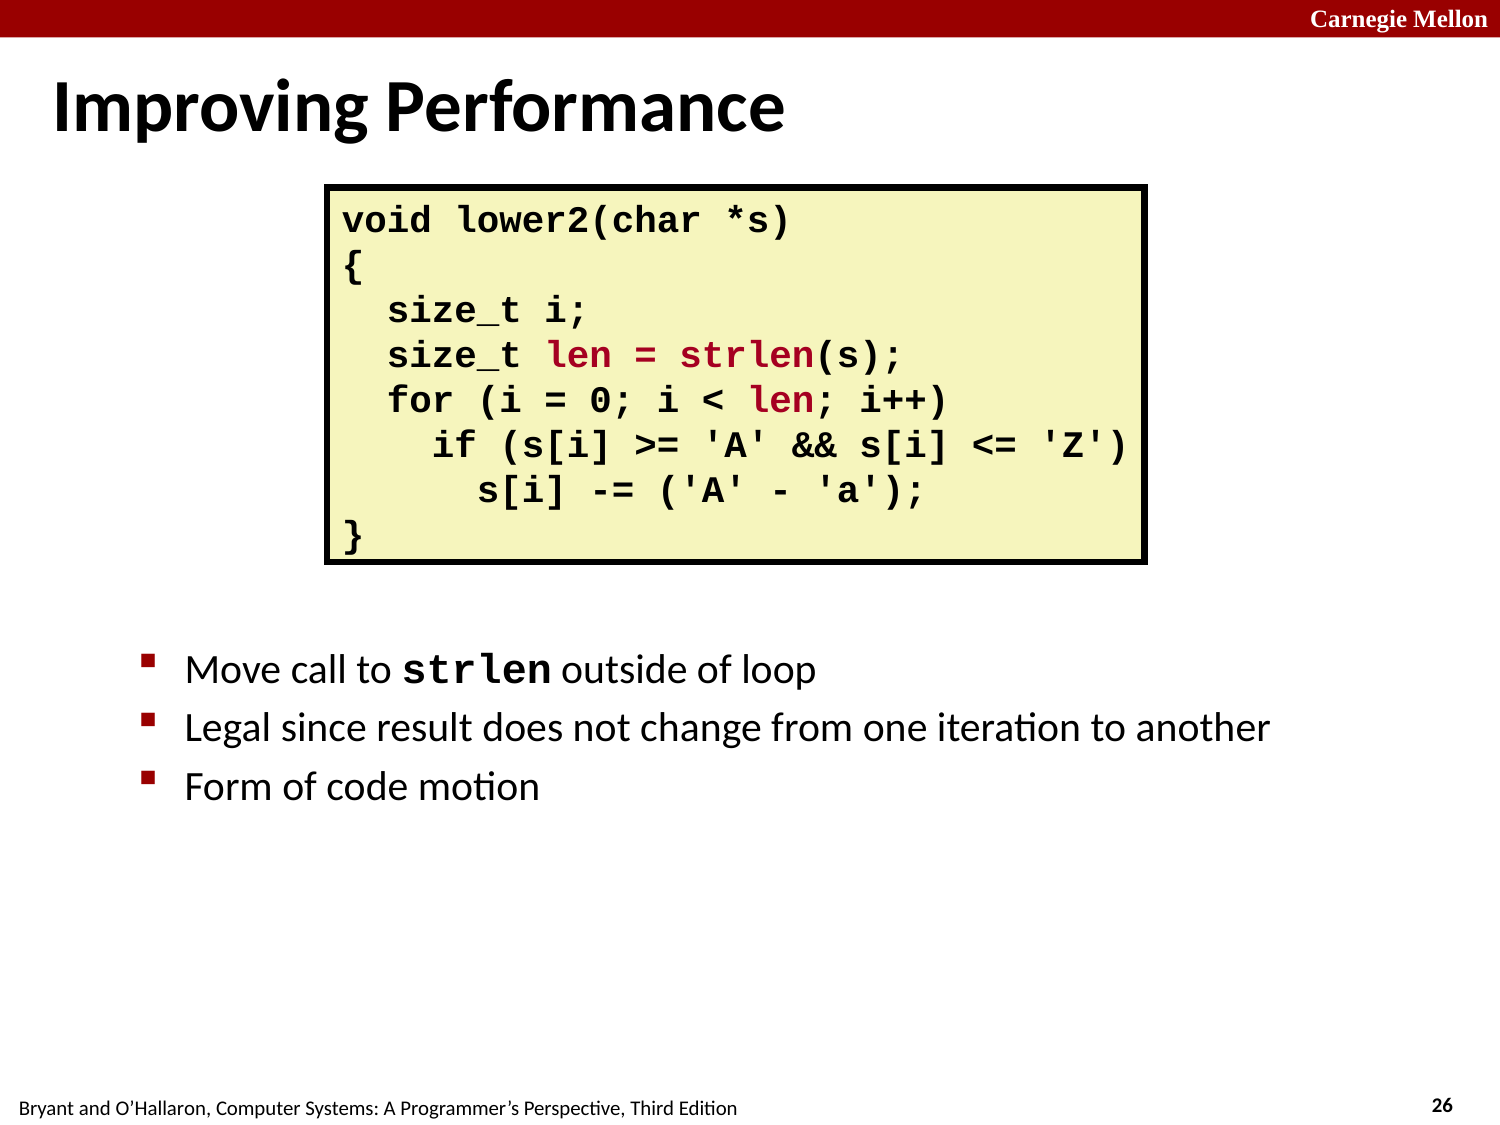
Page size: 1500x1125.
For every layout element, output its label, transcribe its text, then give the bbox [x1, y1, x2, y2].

text_box void lower2(char *s) { size_t i; size_t len = strlen(s); for (i = 0; i < len; i++) if (s[i] >= 'A' && s[i] <= 'Z') s[i] -= ('A' - 'a'); } [327, 187, 1145, 562]
title Improving Performance [37, 54, 1060, 150]
list Move call to strlen outside of loop Legal since result does not change from one iteration to another Form of code motion [47, 634, 1411, 1058]
